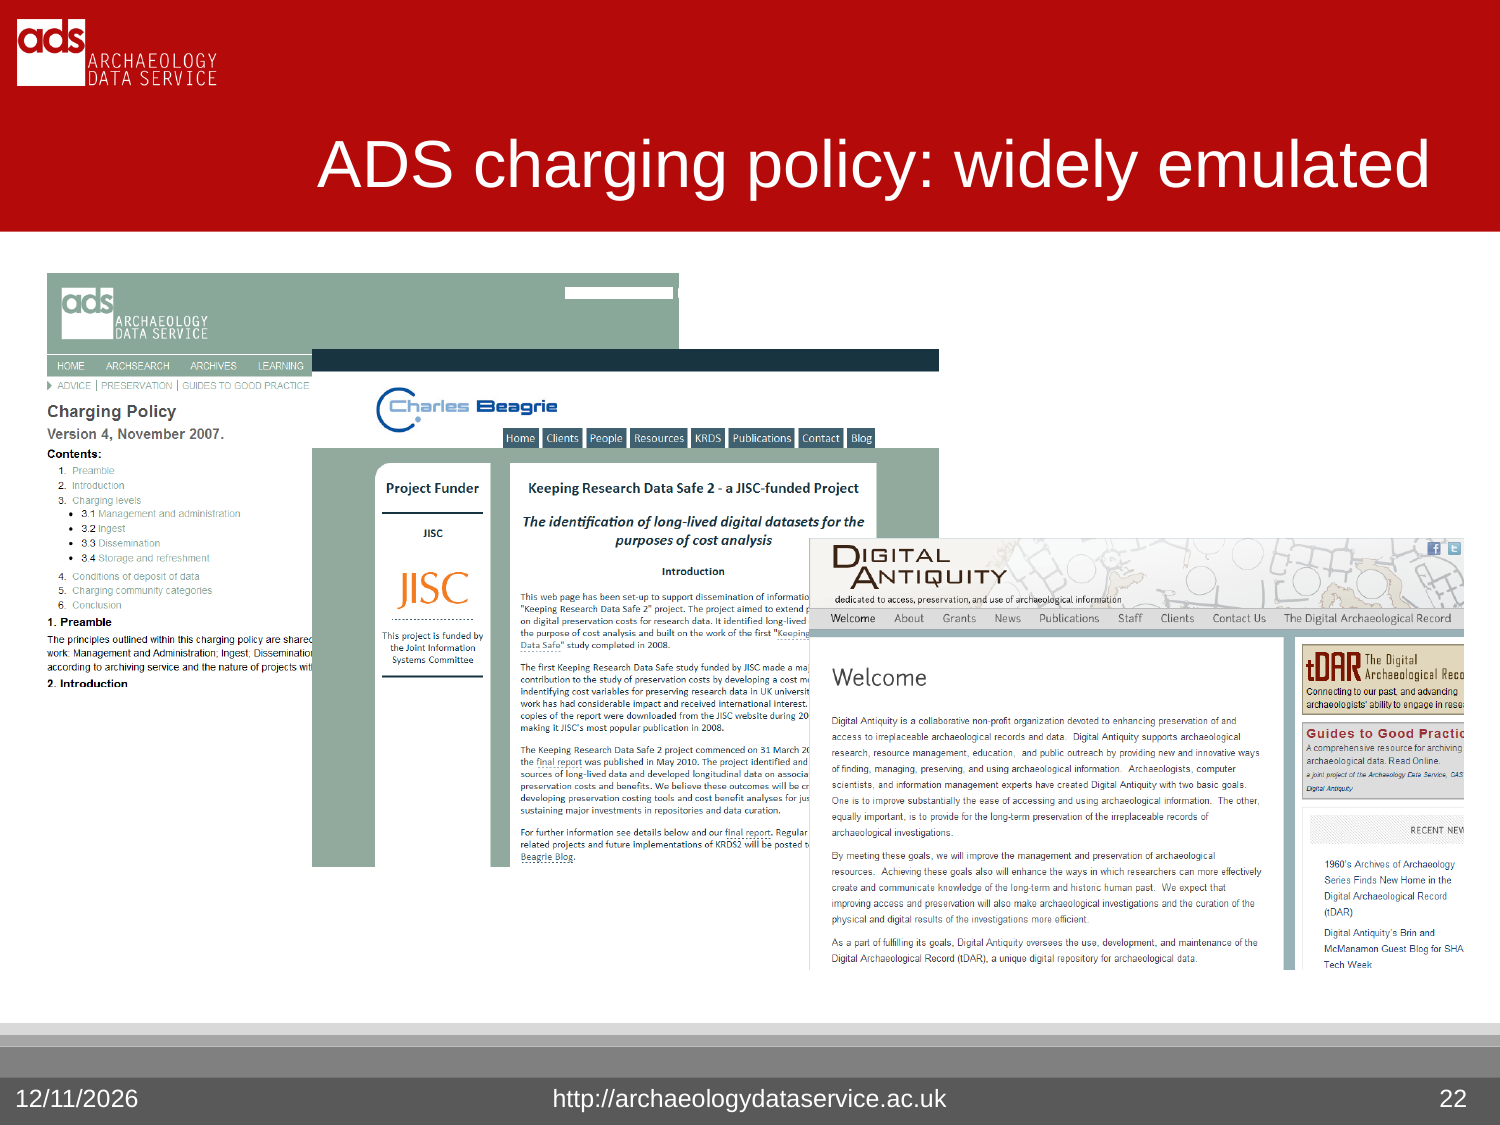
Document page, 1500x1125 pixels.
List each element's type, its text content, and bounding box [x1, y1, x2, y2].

picture [17, 19, 219, 86]
picture [41, 266, 1465, 971]
text_box ADS charging policy: widely emulated [206, 113, 1447, 209]
footer http://archaeologydataservice.ac.uk [512, 1042, 988, 1103]
